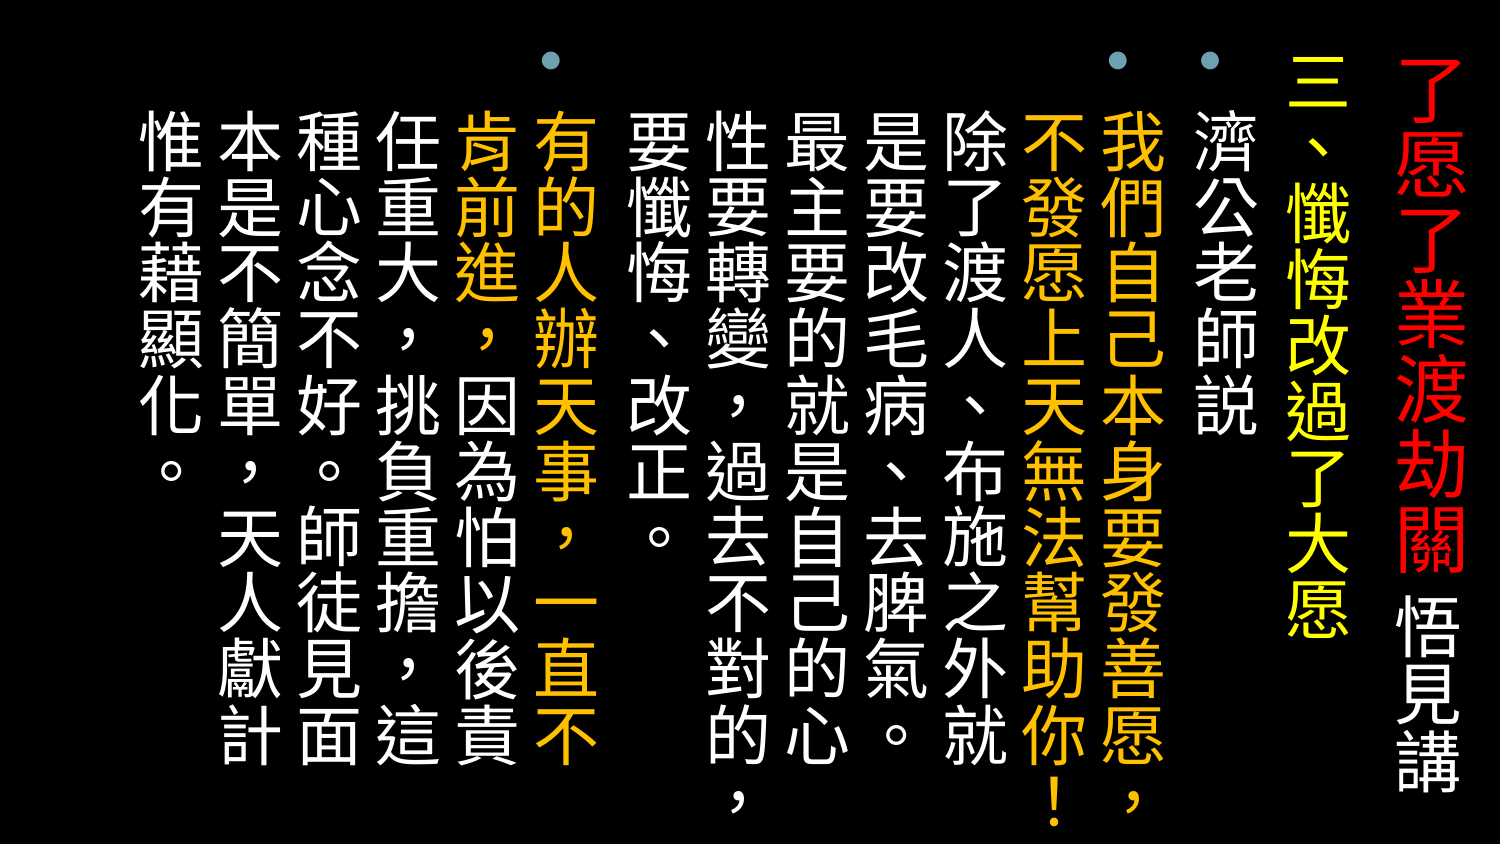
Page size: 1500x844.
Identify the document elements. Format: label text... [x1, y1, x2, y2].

list 三、懺悔改過了大愿 濟公老師説 我們自己本身要發善愿，不發愿上天無法幫助你！除了渡人、布施之外就是要改毛病、去脾氣。最主要的就是自己的心性要轉變，過去不對的，要懺悔、改正。 有的人辦天事，一直不肯前進，因為怕以後責任重大，挑負重擔，這種心念不好。師徒見面本是不簡單，天人獻計惟有藉顯化。 [29, 27, 1365, 820]
title 了愿了業渡劫關 悟見講 [1376, 27, 1483, 820]
